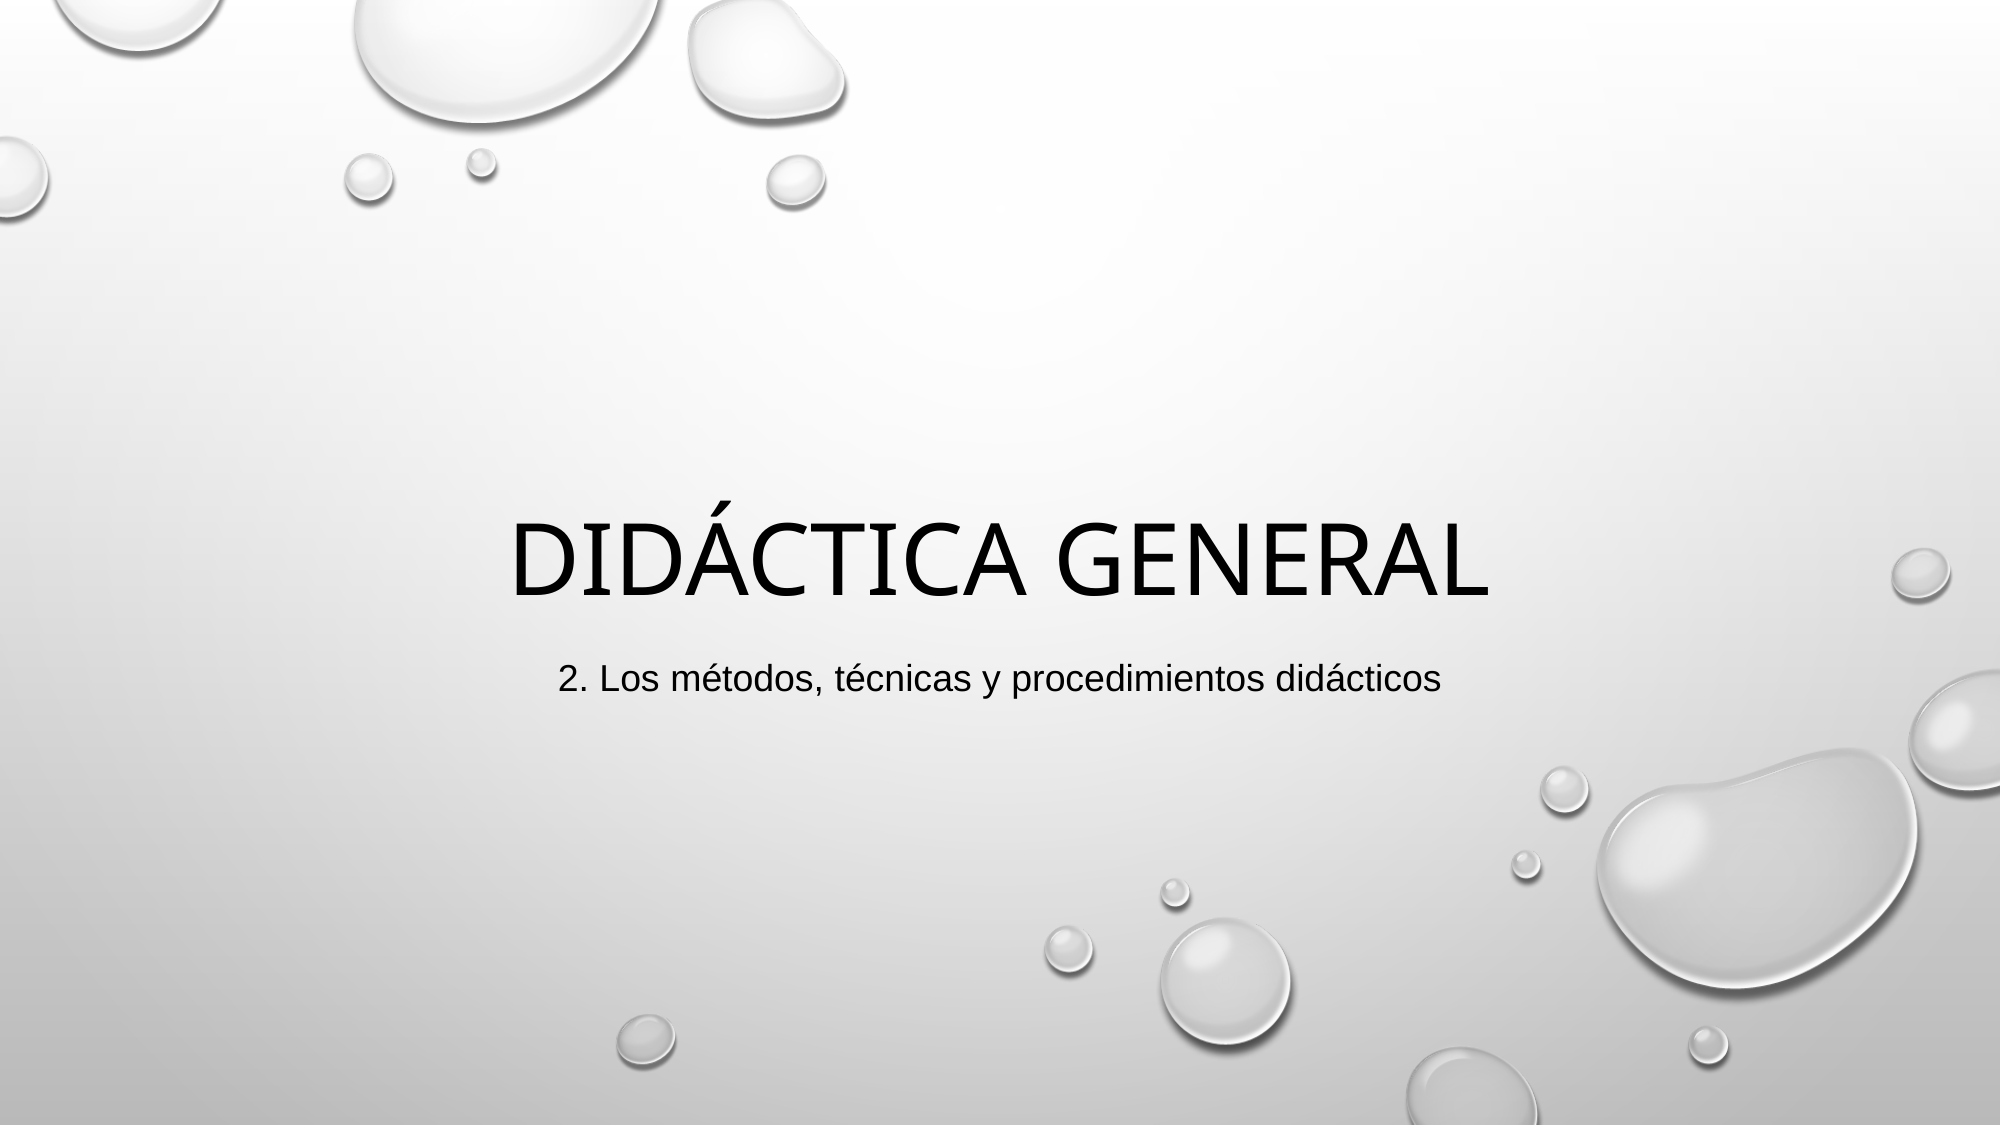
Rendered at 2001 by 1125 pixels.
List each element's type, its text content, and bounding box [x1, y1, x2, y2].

picture [0, 0, 2000, 1125]
title Didáctica GENERAL [287, 213, 1713, 625]
subtitle 2. Los métodos, técnicas y procedimientos didácticos [287, 637, 1713, 863]
